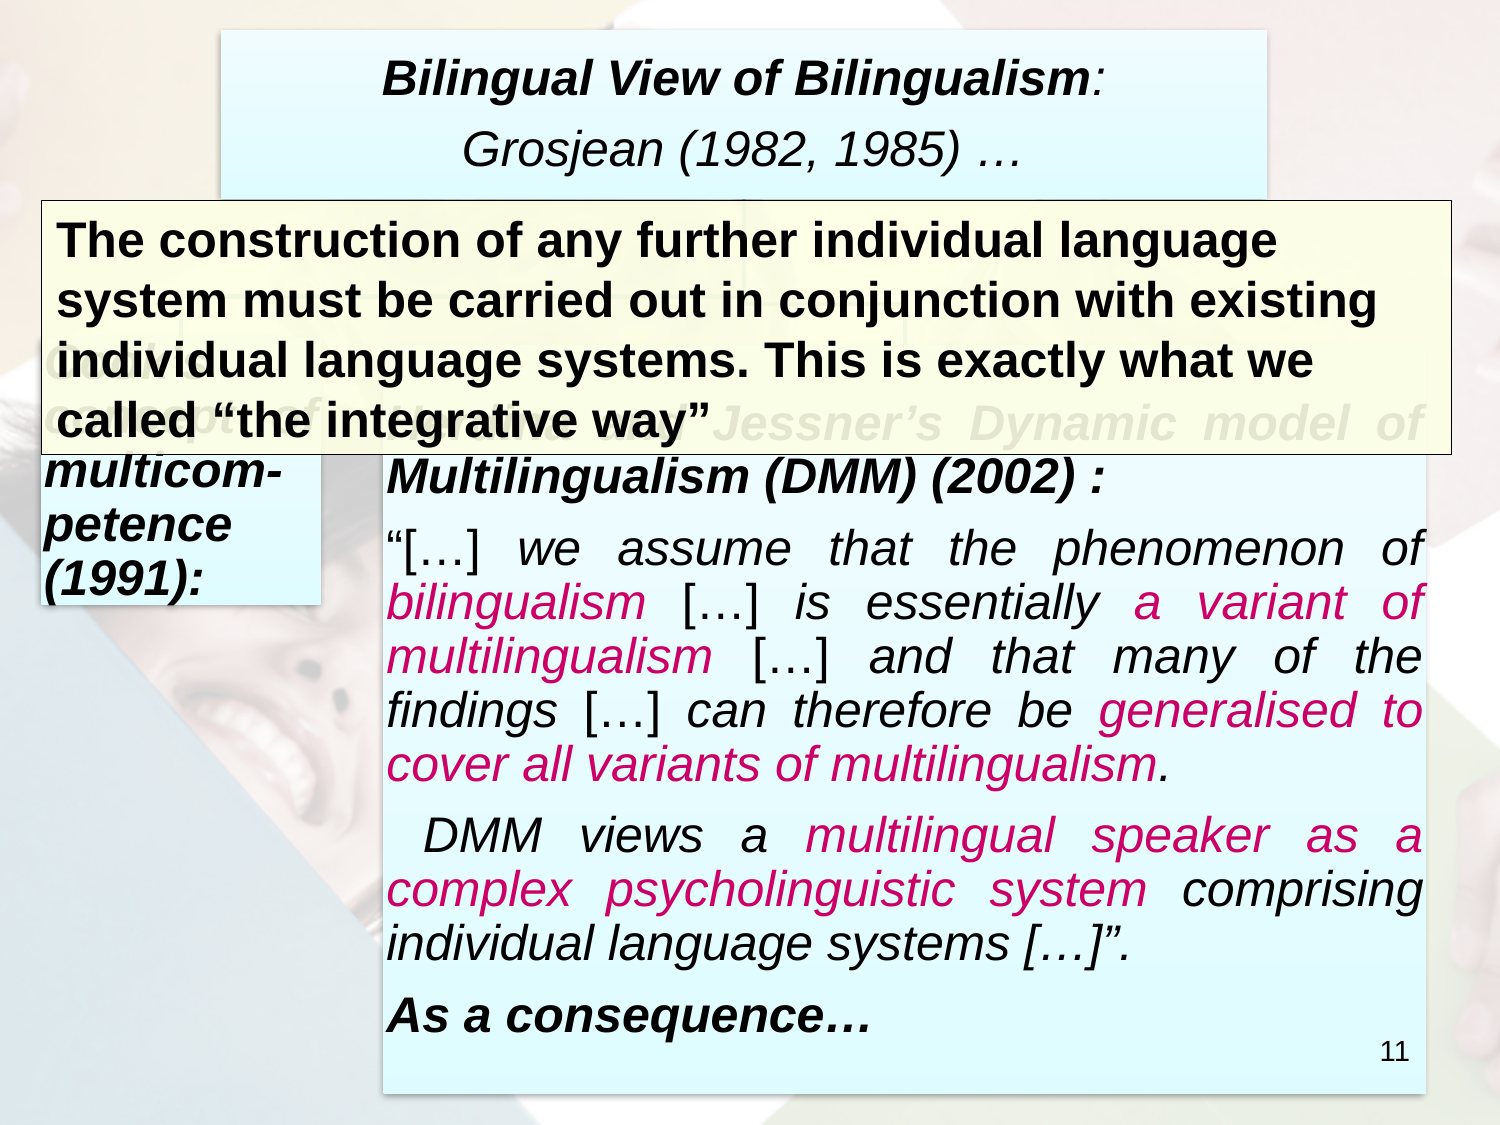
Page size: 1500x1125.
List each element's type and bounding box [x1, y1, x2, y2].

picture [0, 0, 1500, 1125]
text_box [41, 30, 1448, 1125]
